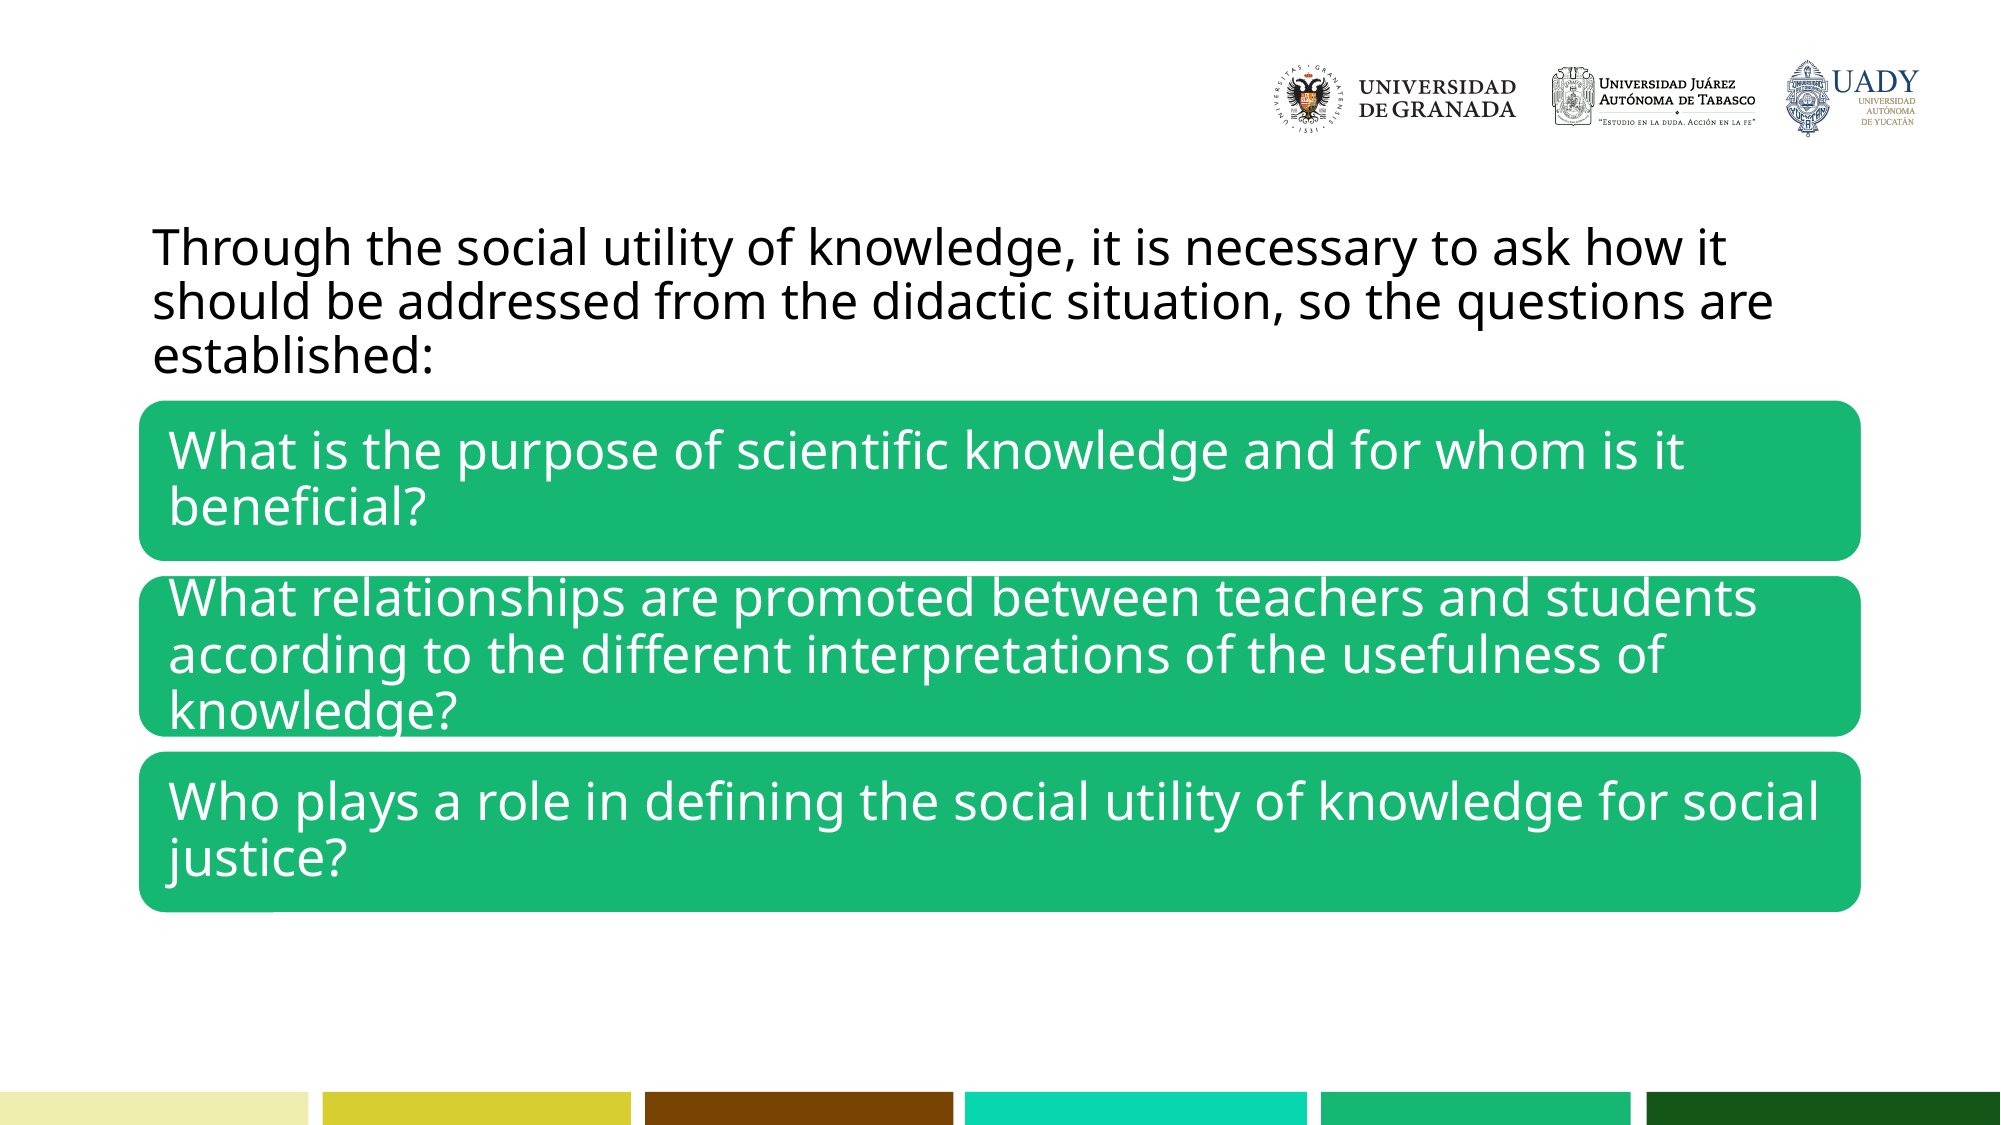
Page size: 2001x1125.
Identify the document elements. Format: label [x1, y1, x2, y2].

list [136, 298, 1863, 1014]
text_box [0, 1091, 2000, 1125]
text_box [1236, 59, 1920, 141]
